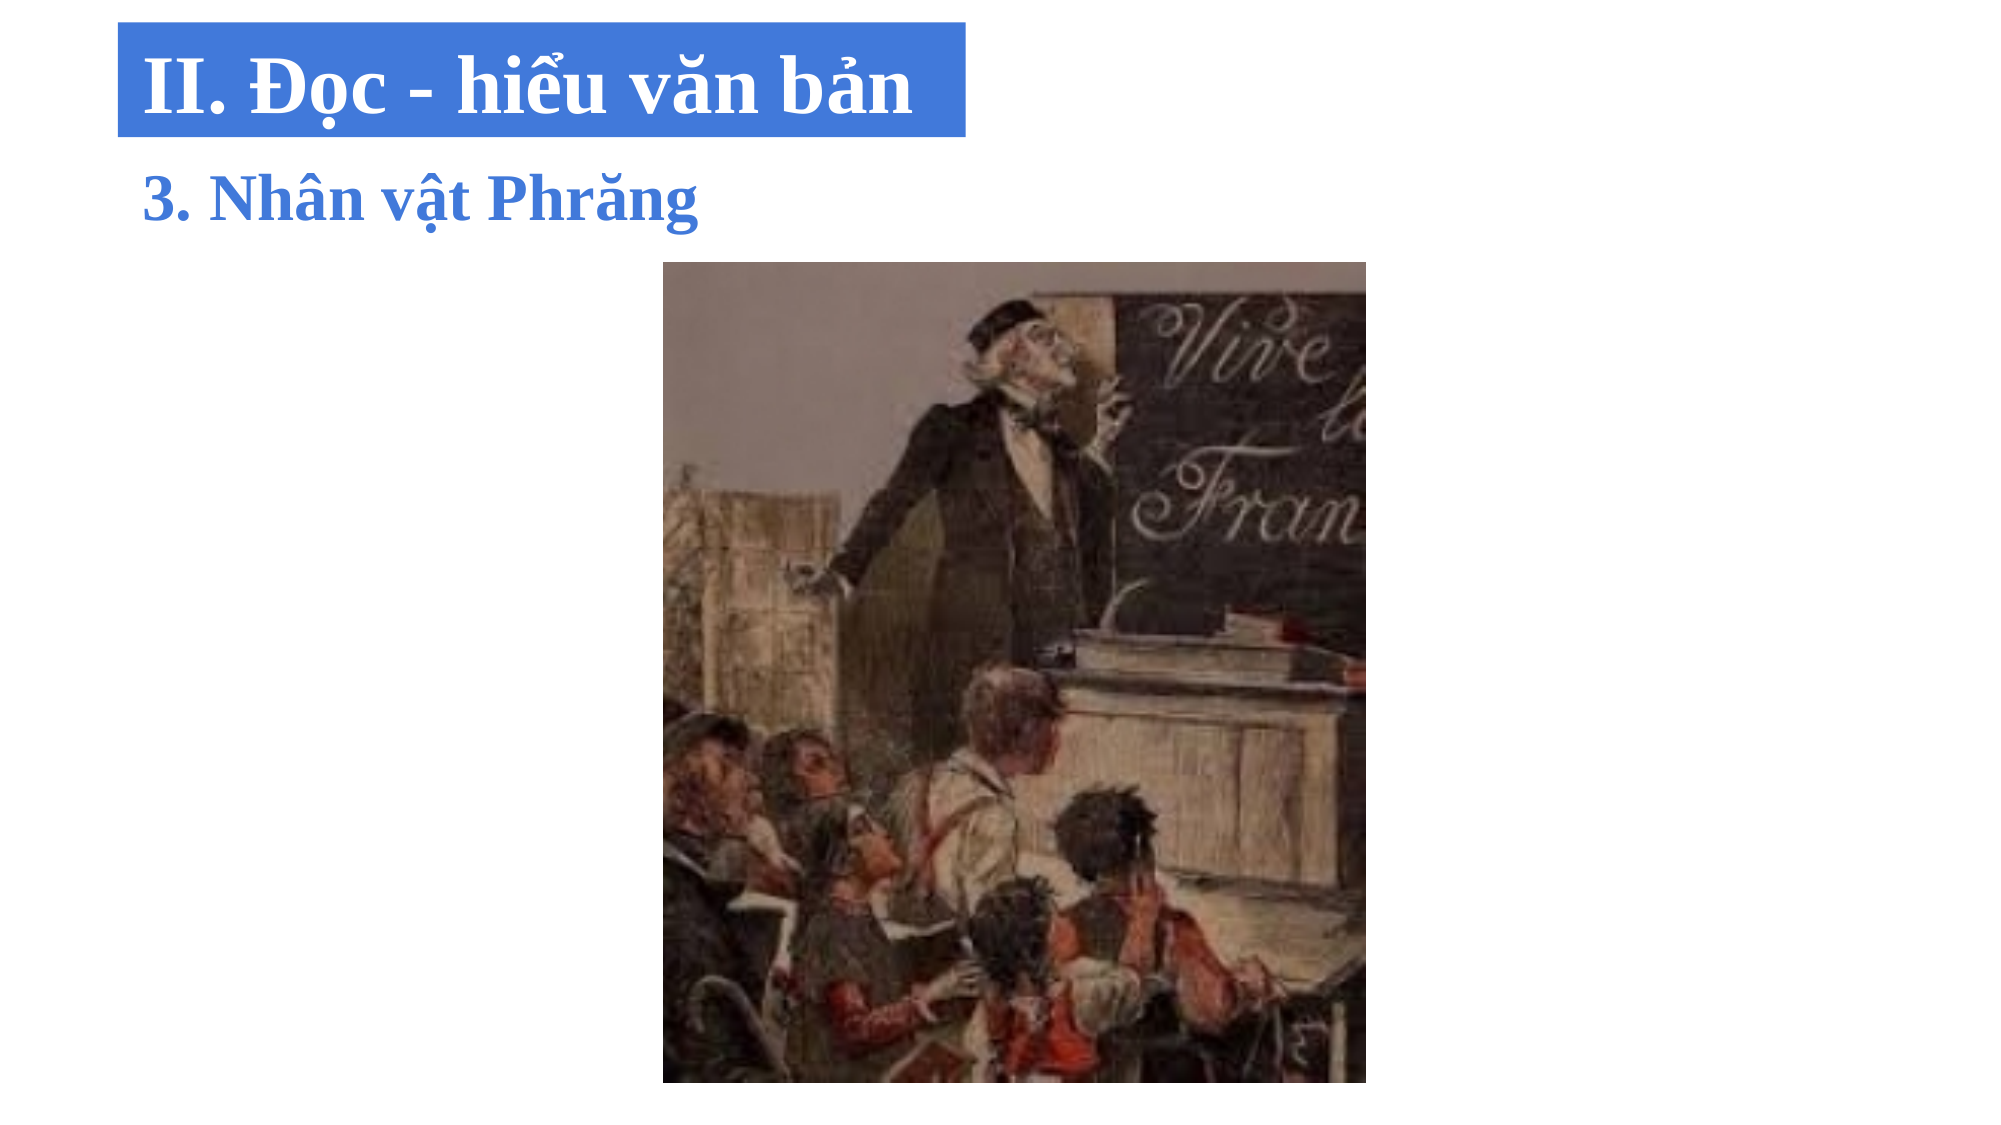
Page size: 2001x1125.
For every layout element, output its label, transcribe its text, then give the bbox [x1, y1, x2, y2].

picture [663, 262, 1366, 1083]
text_box 3. Nhân vật Phrăng [118, 146, 1118, 242]
text_box II. Đọc - hiểu văn bản [117, 22, 966, 138]
